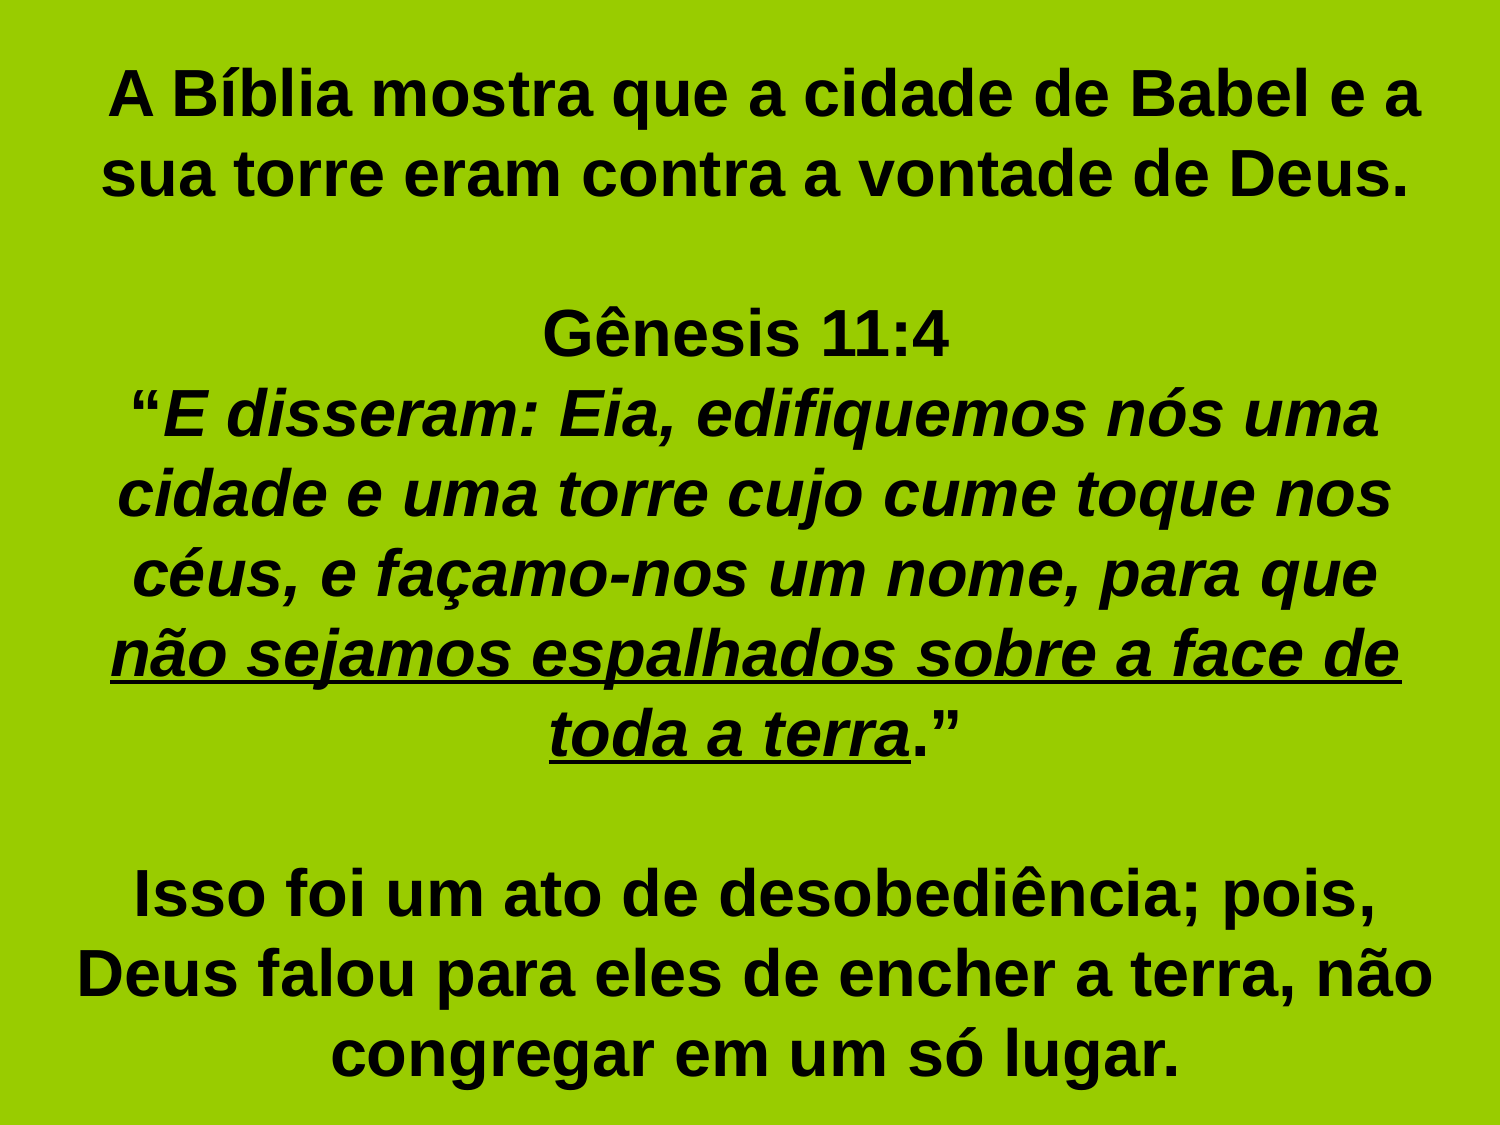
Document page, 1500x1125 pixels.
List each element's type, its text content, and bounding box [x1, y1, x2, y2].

text_box A Bíblia mostra que a cidade de Babel e a sua torre eram contra a vontade de Deus. Gênesis 11:4 “E disseram: Eia, edifiquemos nós uma cidade e uma torre cujo cume toque nos céus, e façamo-nos um nome, para que não sejamos espalhados sobre a face de toda a terra.” Isso foi um ato de desobediência; pois, Deus falou para eles de encher a terra, não congregar em um só lugar. [53, 42, 1459, 1097]
